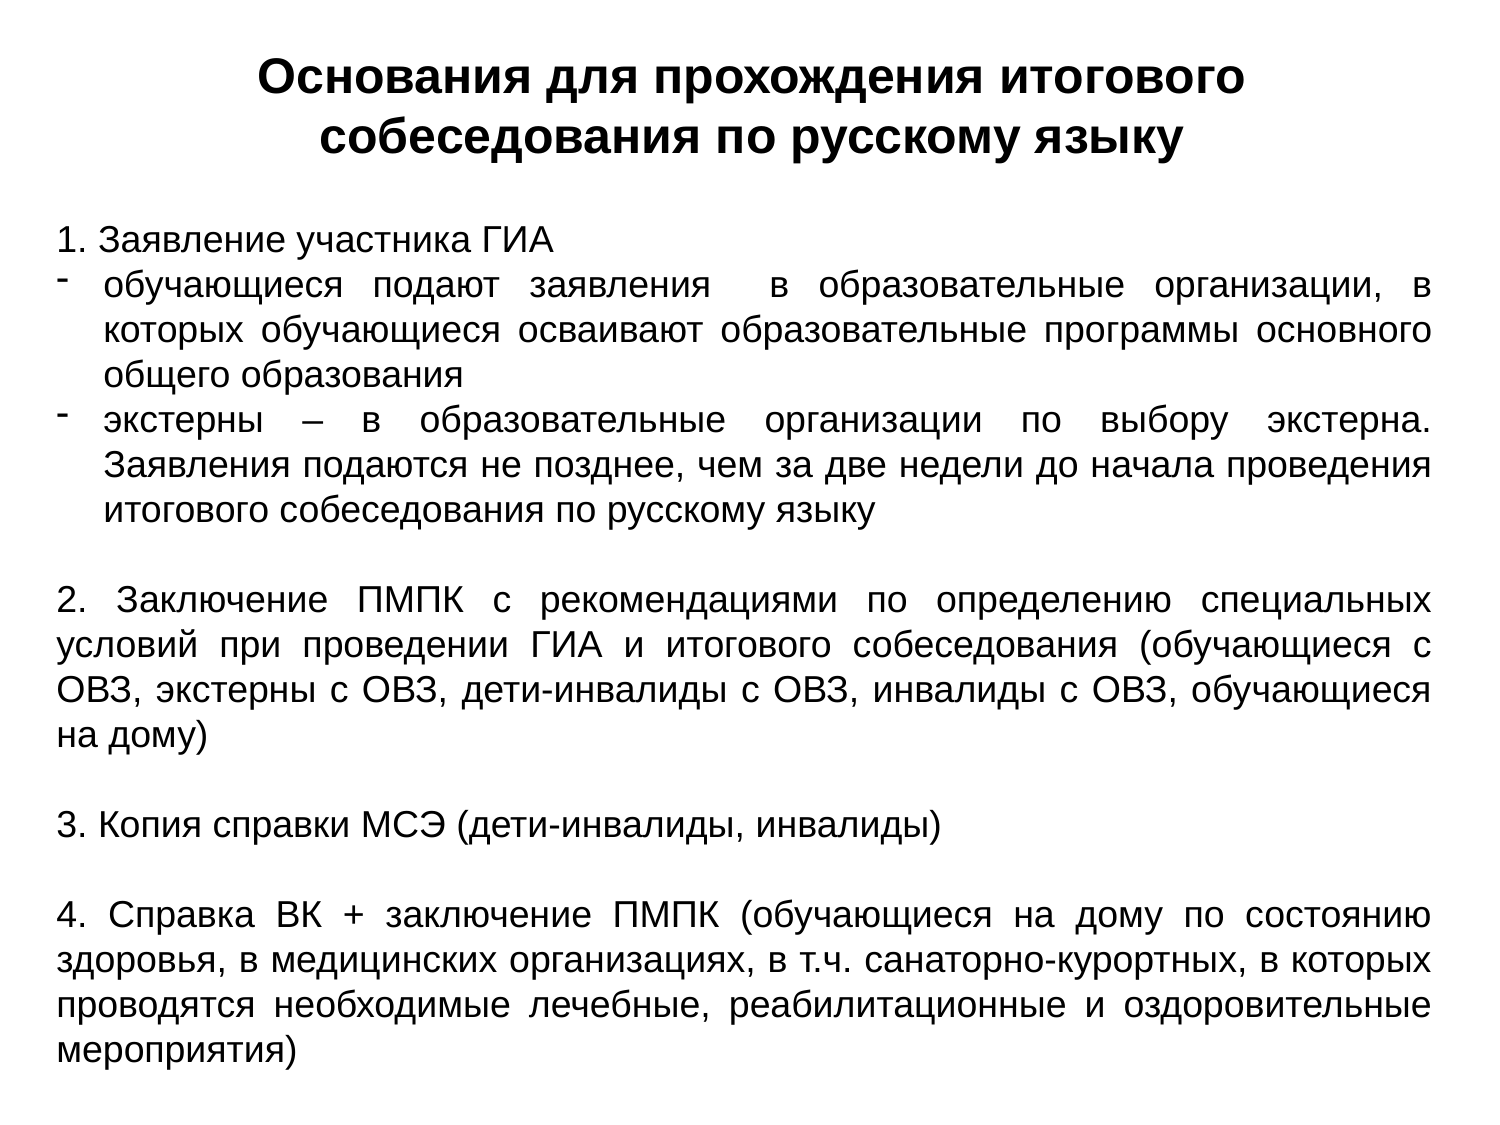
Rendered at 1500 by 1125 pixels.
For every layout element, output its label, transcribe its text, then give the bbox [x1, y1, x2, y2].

text_box Основания для прохождения итогового собеседования по русскому языку [59, 35, 1445, 171]
text_box 1. Заявление участника ГИА обучающиеся подают заявления в образовательные организации, в которых обучающиеся осваивают образовательные программы основного общего образования экстерны – в образовательные организации по выбору экстерна. Заявления подаются не позднее, чем за две недели до начала проведения итогового собеседования по русскому языку 2. Заключение ПМПК с рекомендациями по определению специальных условий при проведении ГИА и итогового собеседования (обучающиеся с ОВЗ, экстерны с ОВЗ, дети-инвалиды с ОВЗ, инвалиды с ОВЗ, обучающиеся на дому) 3. Копия справки МСЭ (дети-инвалиды, инвалиды) 4. Справка ВК + заключение ПМПК (обучающиеся на дому по состоянию здоровья, в медицинских организациях, в т.ч. санаторно-курортных, в которых проводятся необходимые лечебные, реабилитационные и оздоровительные мероприятия) [41, 208, 1448, 1078]
